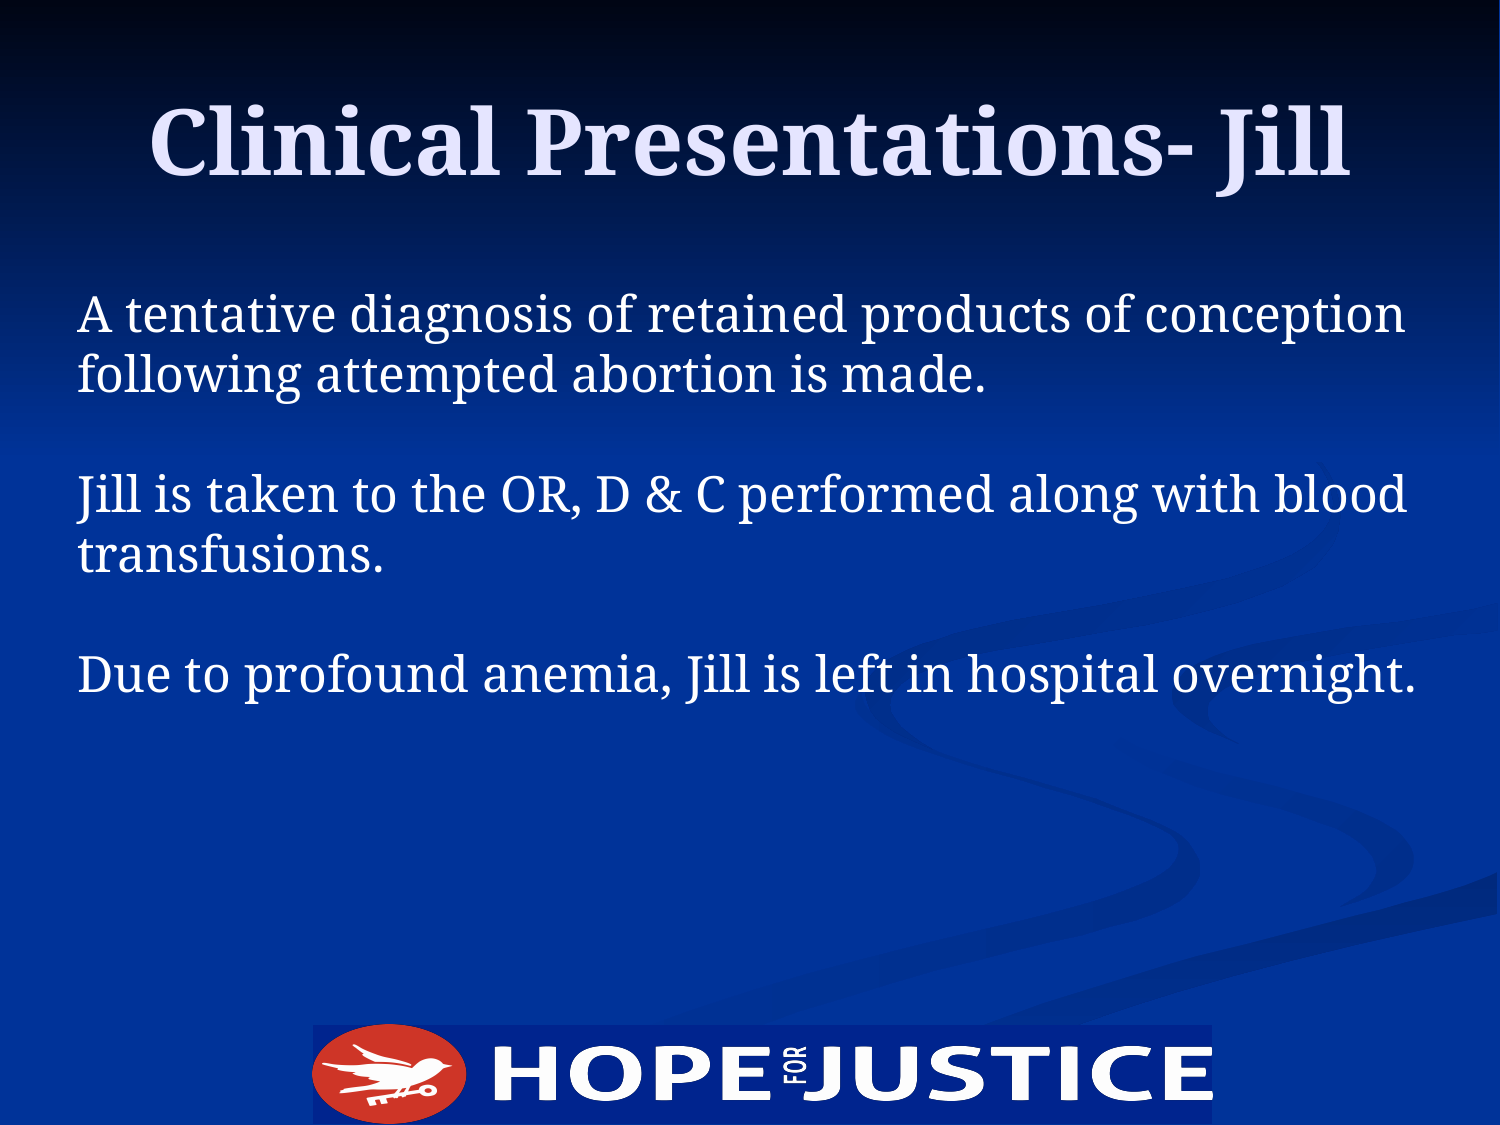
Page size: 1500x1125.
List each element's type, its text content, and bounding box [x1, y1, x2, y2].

text_box A tentative diagnosis of retained products of conception following attempted abortion is made. Jill is taken to the OR, D & C performed along with blood transfusions. Due to profound anemia, Jill is left in hospital overnight. [62, 274, 1450, 830]
title Clinical Presentations- Jill [74, 44, 1426, 233]
picture [312, 1024, 1213, 1124]
